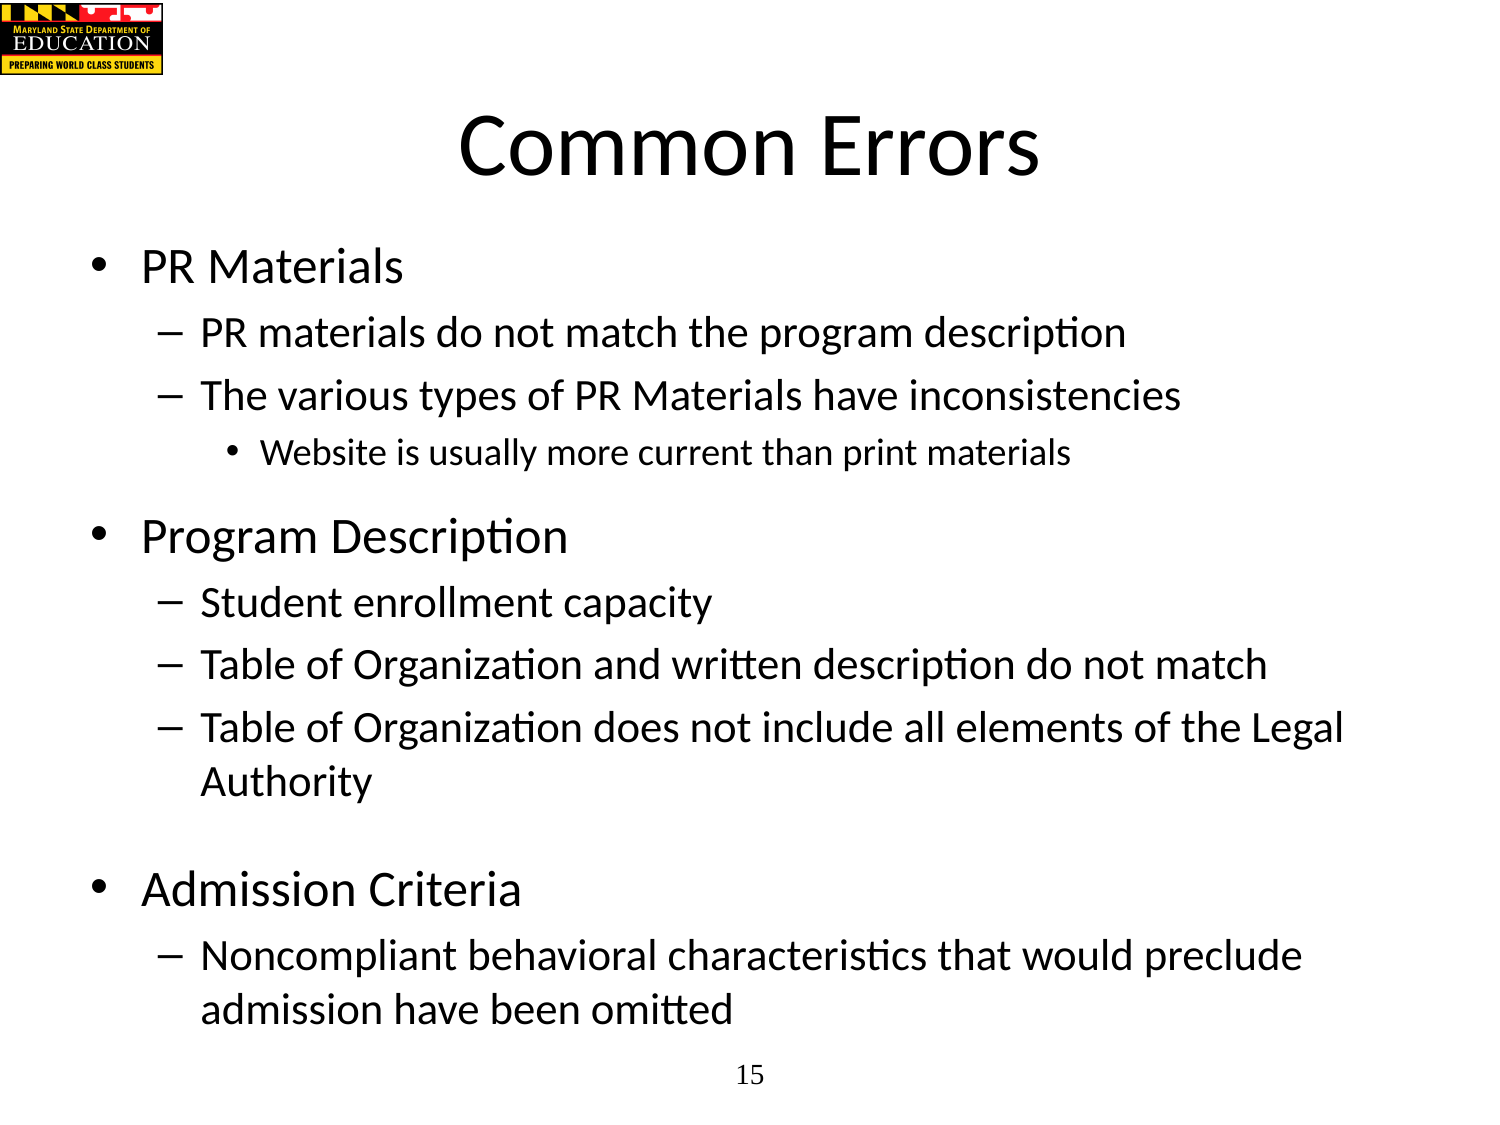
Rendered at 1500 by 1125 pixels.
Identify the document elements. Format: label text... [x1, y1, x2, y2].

picture [0, 3, 163, 76]
footer 15 [512, 1042, 988, 1103]
title Common Errors [75, 45, 1425, 224]
list PR Materials PR materials do not match the program description The various types of PR Materials have inconsistencies Website is usually more current than print materials Program Description Student enrollment capacity Table of Organization and written description do not match Table of Organization does not include all elements of the Legal Authority Admission Criteria Noncompliant behavioral characteristics that would preclude admission have been omitted [75, 224, 1425, 1043]
